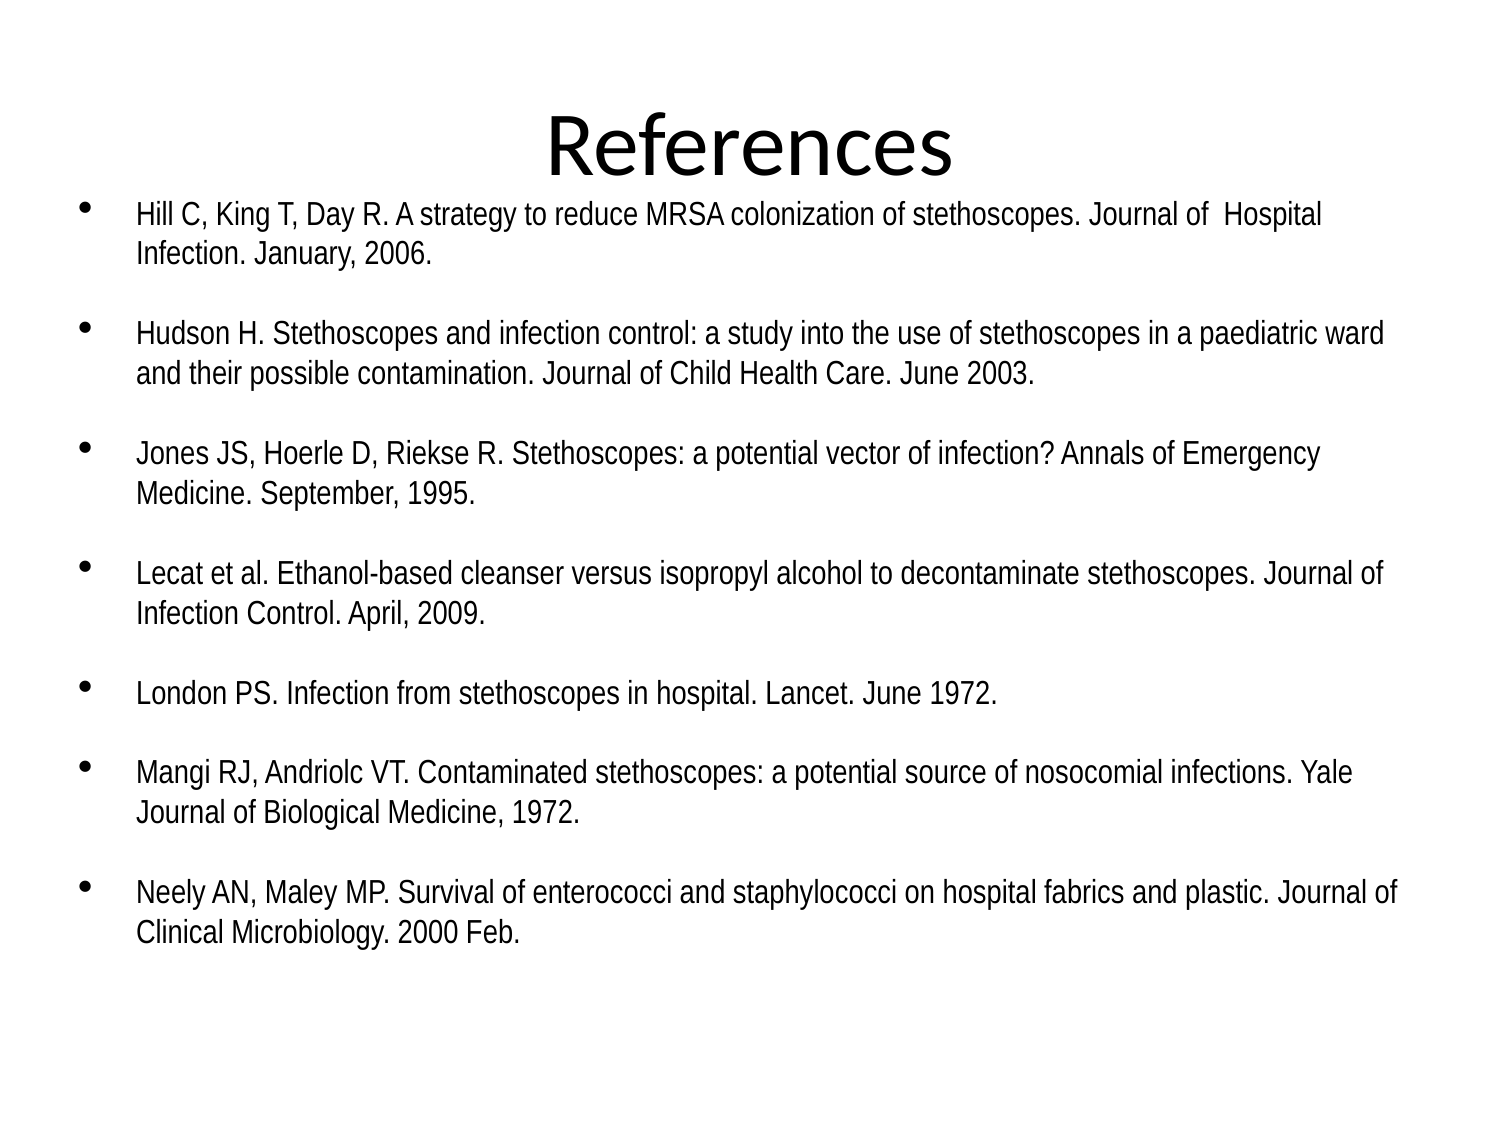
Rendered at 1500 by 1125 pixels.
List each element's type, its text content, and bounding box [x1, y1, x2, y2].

text_box Hill C, King T, Day R. A strategy to reduce MRSA colonization of stethoscopes. Journal of Hospital Infection. January, 2006. Hudson H. Stethoscopes and infection control: a study into the use of stethoscopes in a paediatric ward and their possible contamination. Journal of Child Health Care. June 2003. Jones JS, Hoerle D, Riekse R. Stethoscopes: a potential vector of infection? Annals of Emergency Medicine. September, 1995. Lecat et al. Ethanol-based cleanser versus isopropyl alcohol to decontaminate stethoscopes. Journal of Infection Control. April, 2009. London PS. Infection from stethoscopes in hospital. Lancet. June 1972. Mangi RJ, Andriolc VT. Contaminated stethoscopes: a potential source of nosocomial infections. Yale Journal of Biological Medicine, 1972. Neely AN, Maley MP. Survival of enterococci and staphylococci on hospital fabrics and plastic. Journal of Clinical Microbiology. 2000 Feb. [64, 184, 1436, 958]
title References [75, 45, 1425, 184]
